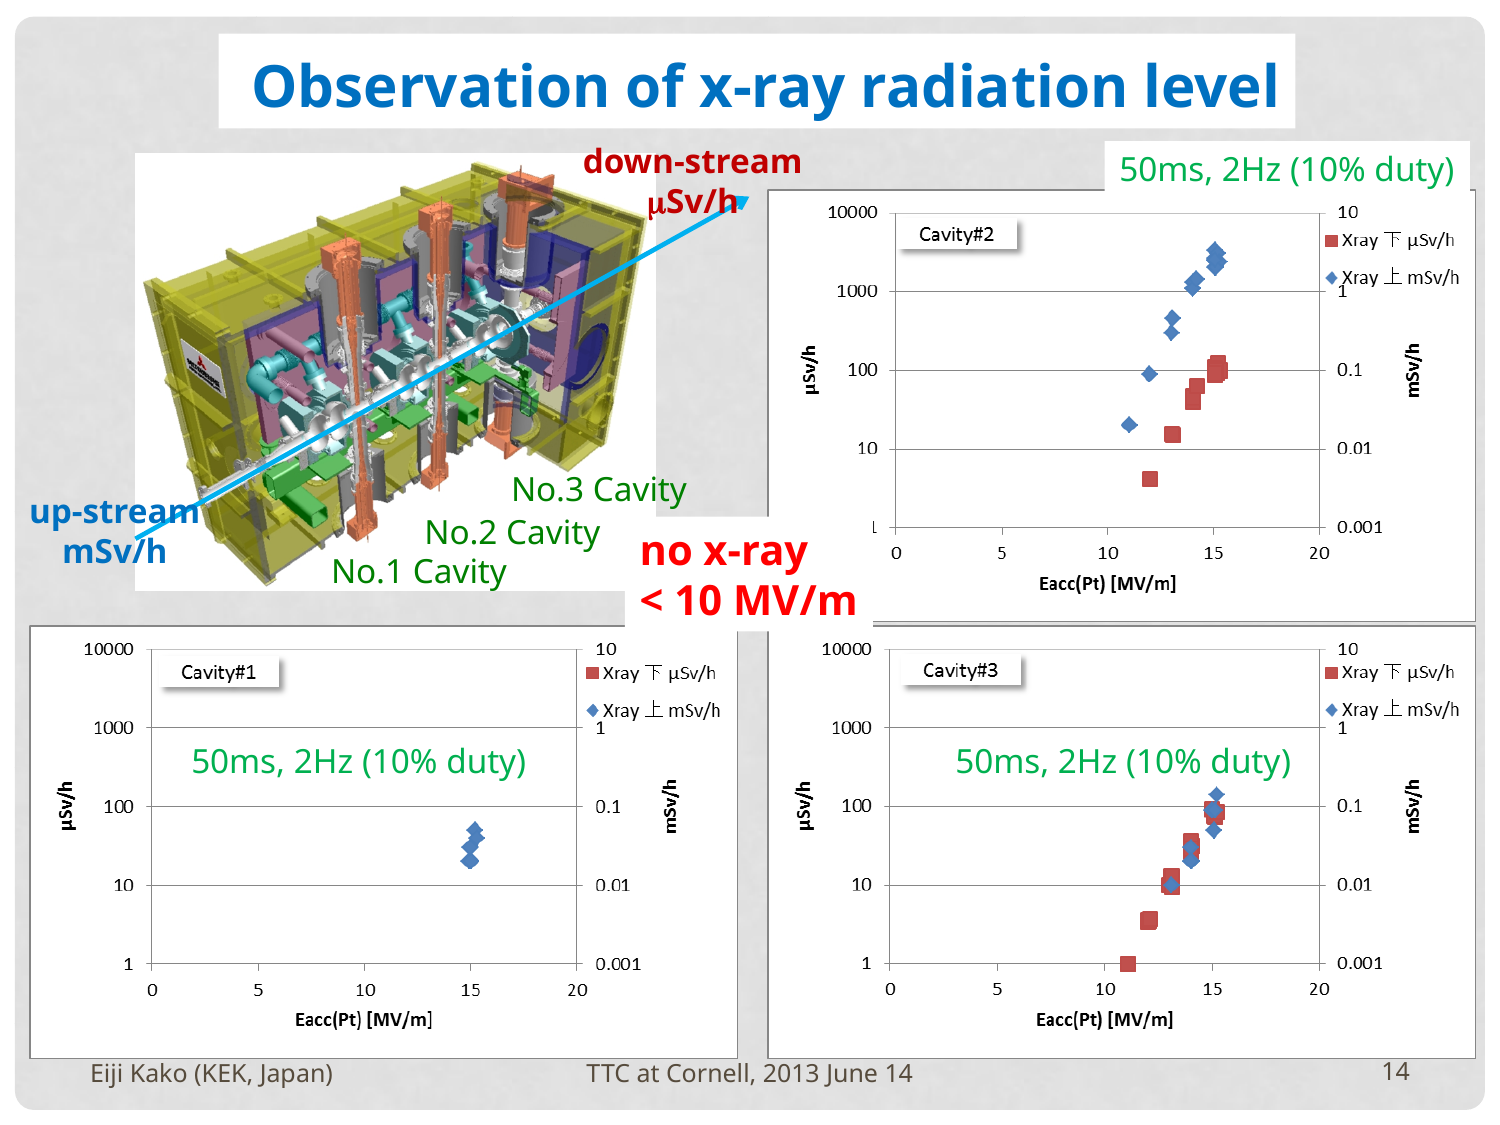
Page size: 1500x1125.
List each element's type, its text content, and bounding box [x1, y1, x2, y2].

picture [135, 540, 656, 591]
slide_number 14 [1074, 1059, 1425, 1103]
text_box up-stream mSv/h [14, 483, 135, 578]
picture [767, 189, 1476, 622]
text_box Observation of x-ray radiation level [218, 33, 1296, 129]
picture [135, 152, 656, 196]
footer TTC at Cornell, 2013 June 14 [512, 1042, 988, 1103]
text_box down-stream mSv/h [568, 132, 818, 228]
picture [767, 625, 1476, 1059]
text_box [135, 196, 750, 540]
picture [29, 625, 738, 1059]
text_box No.1 Cavity [316, 591, 522, 597]
slide_number Eiji Kako (KEK, Japan) [75, 1059, 425, 1103]
text_box 50ms, 2Hz (10% duty) [1104, 141, 1470, 189]
text_box no x-ray < 10 MV/m [624, 516, 873, 632]
